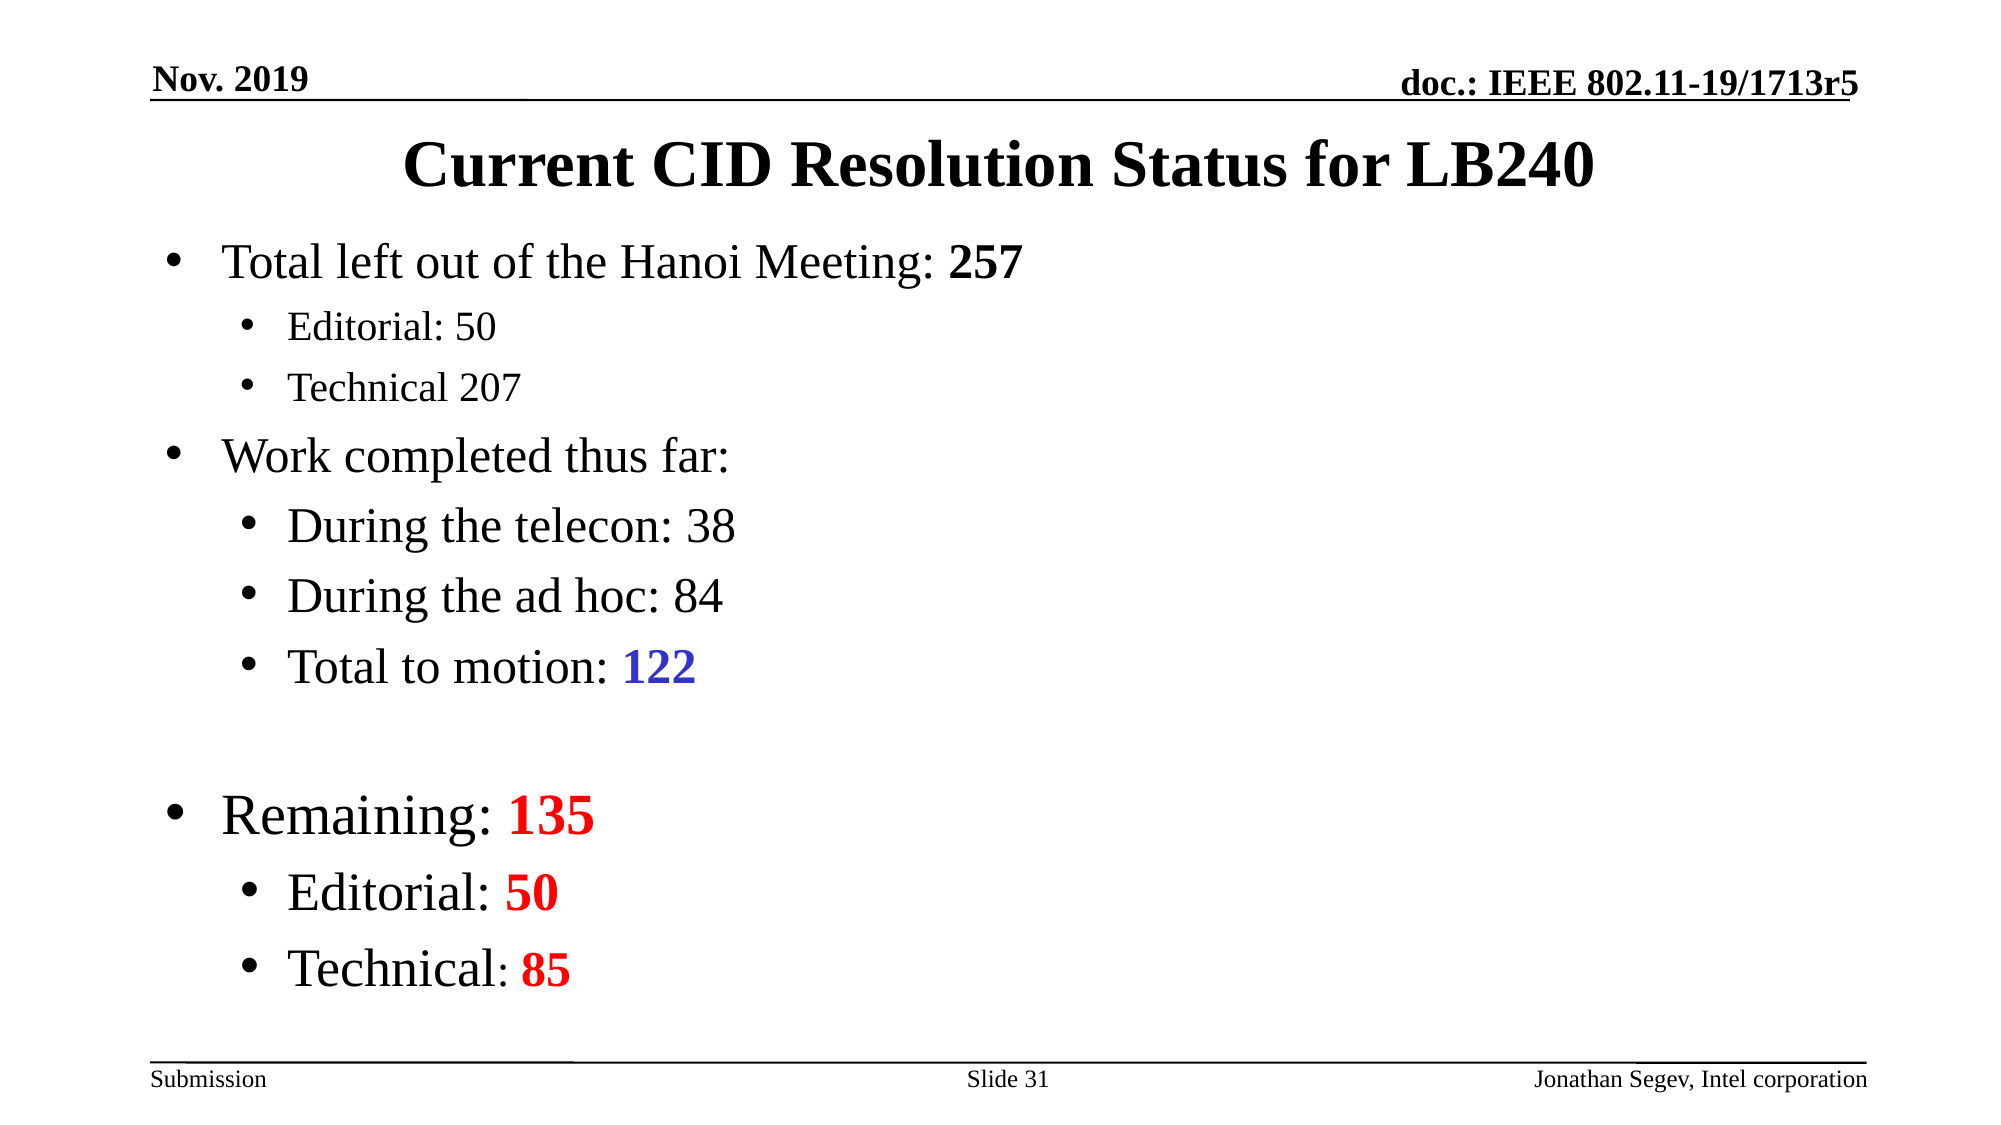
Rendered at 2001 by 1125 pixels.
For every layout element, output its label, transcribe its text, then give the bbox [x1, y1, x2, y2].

list Total left out of the Hanoi Meeting: 257 Editorial: 50 Technical 207 Work completed thus far: During the telecon: 38 During the ad hoc: 84 Total to motion: 122 Remaining: 135 Editorial: 50 Technical: 85 [149, 220, 1850, 1000]
slide_number Slide 31 [950, 1061, 1067, 1123]
footer Jonathan Segev, Intel corporation [1171, 1061, 1869, 1093]
title Current CID Resolution Status for LB240 [149, 112, 1850, 209]
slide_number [152, 54, 563, 100]
